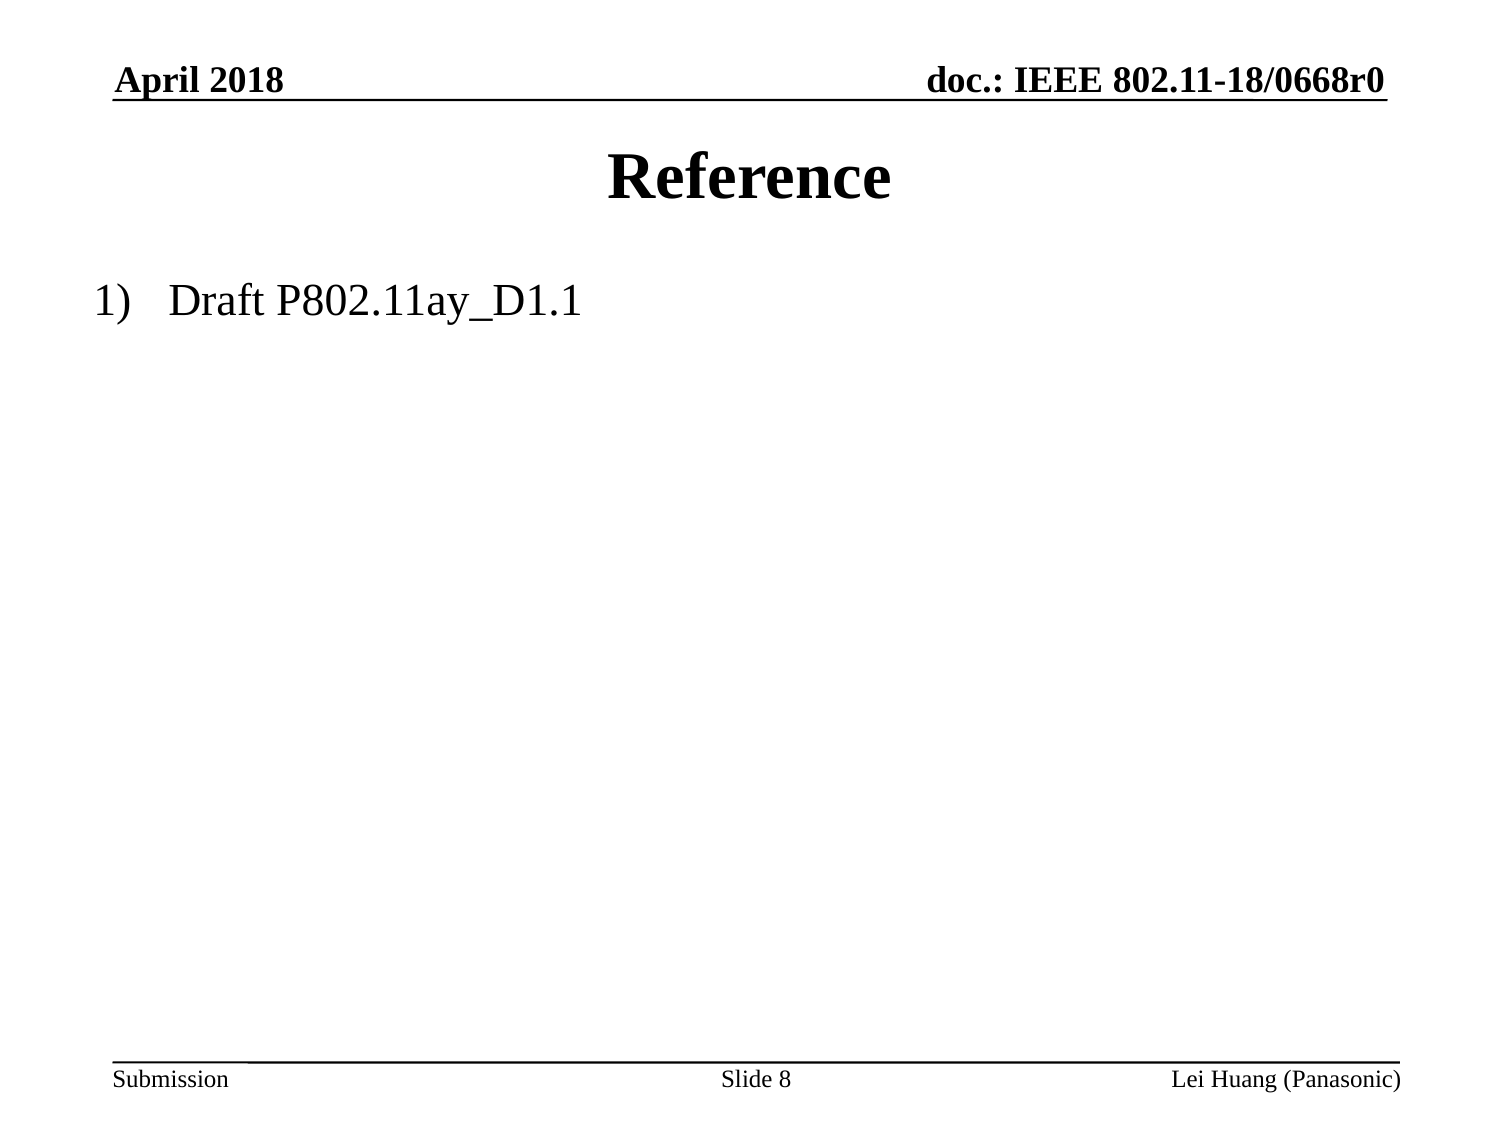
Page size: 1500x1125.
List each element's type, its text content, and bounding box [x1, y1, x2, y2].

title Reference [62, 112, 1438, 232]
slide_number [114, 54, 286, 101]
slide_number Slide 8 [712, 1061, 800, 1093]
list Draft P802.11ay_D1.1 [68, 262, 1432, 675]
footer Lei Huang (Panasonic) [949, 1061, 1402, 1093]
